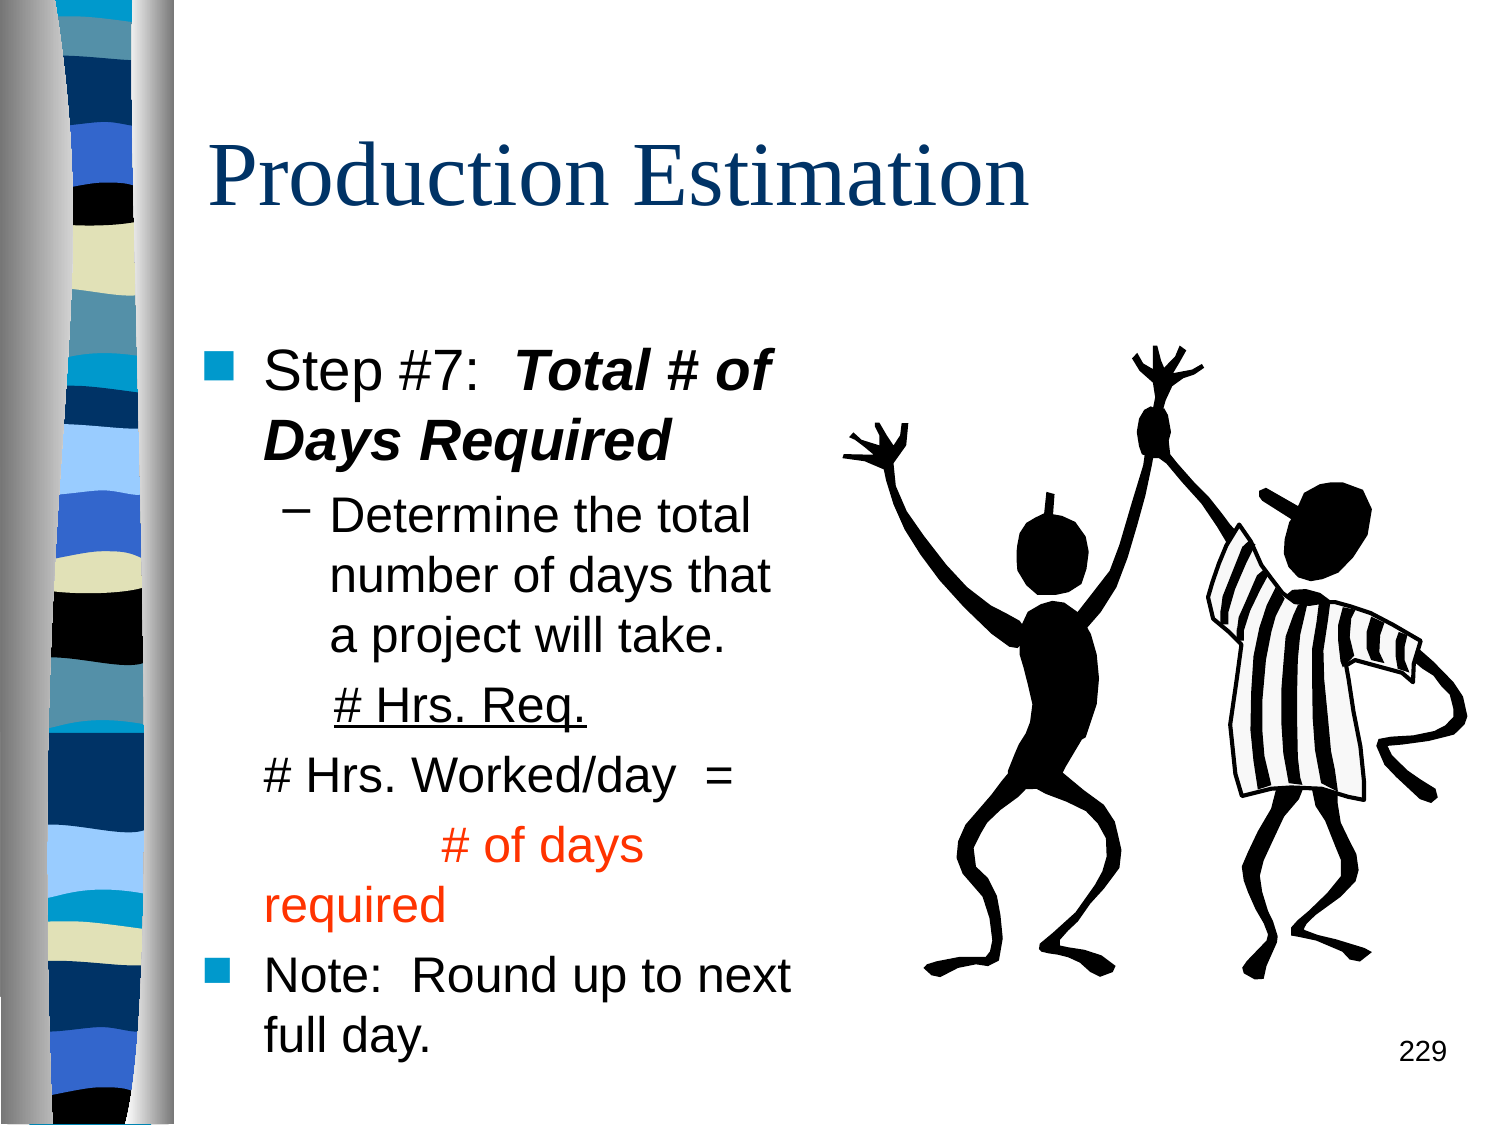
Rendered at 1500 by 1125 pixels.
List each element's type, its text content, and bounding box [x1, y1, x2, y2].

title Production Estimation [192, 74, 1468, 263]
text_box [842, 344, 1468, 980]
slide_number 229 [1149, 1024, 1463, 1101]
list Step #7: Total # of Days Required Determine the total number of days that a project will take. # Hrs. Req. # Hrs. Worked/day = # of days required Note: Round up to next full day. [192, 324, 818, 1001]
